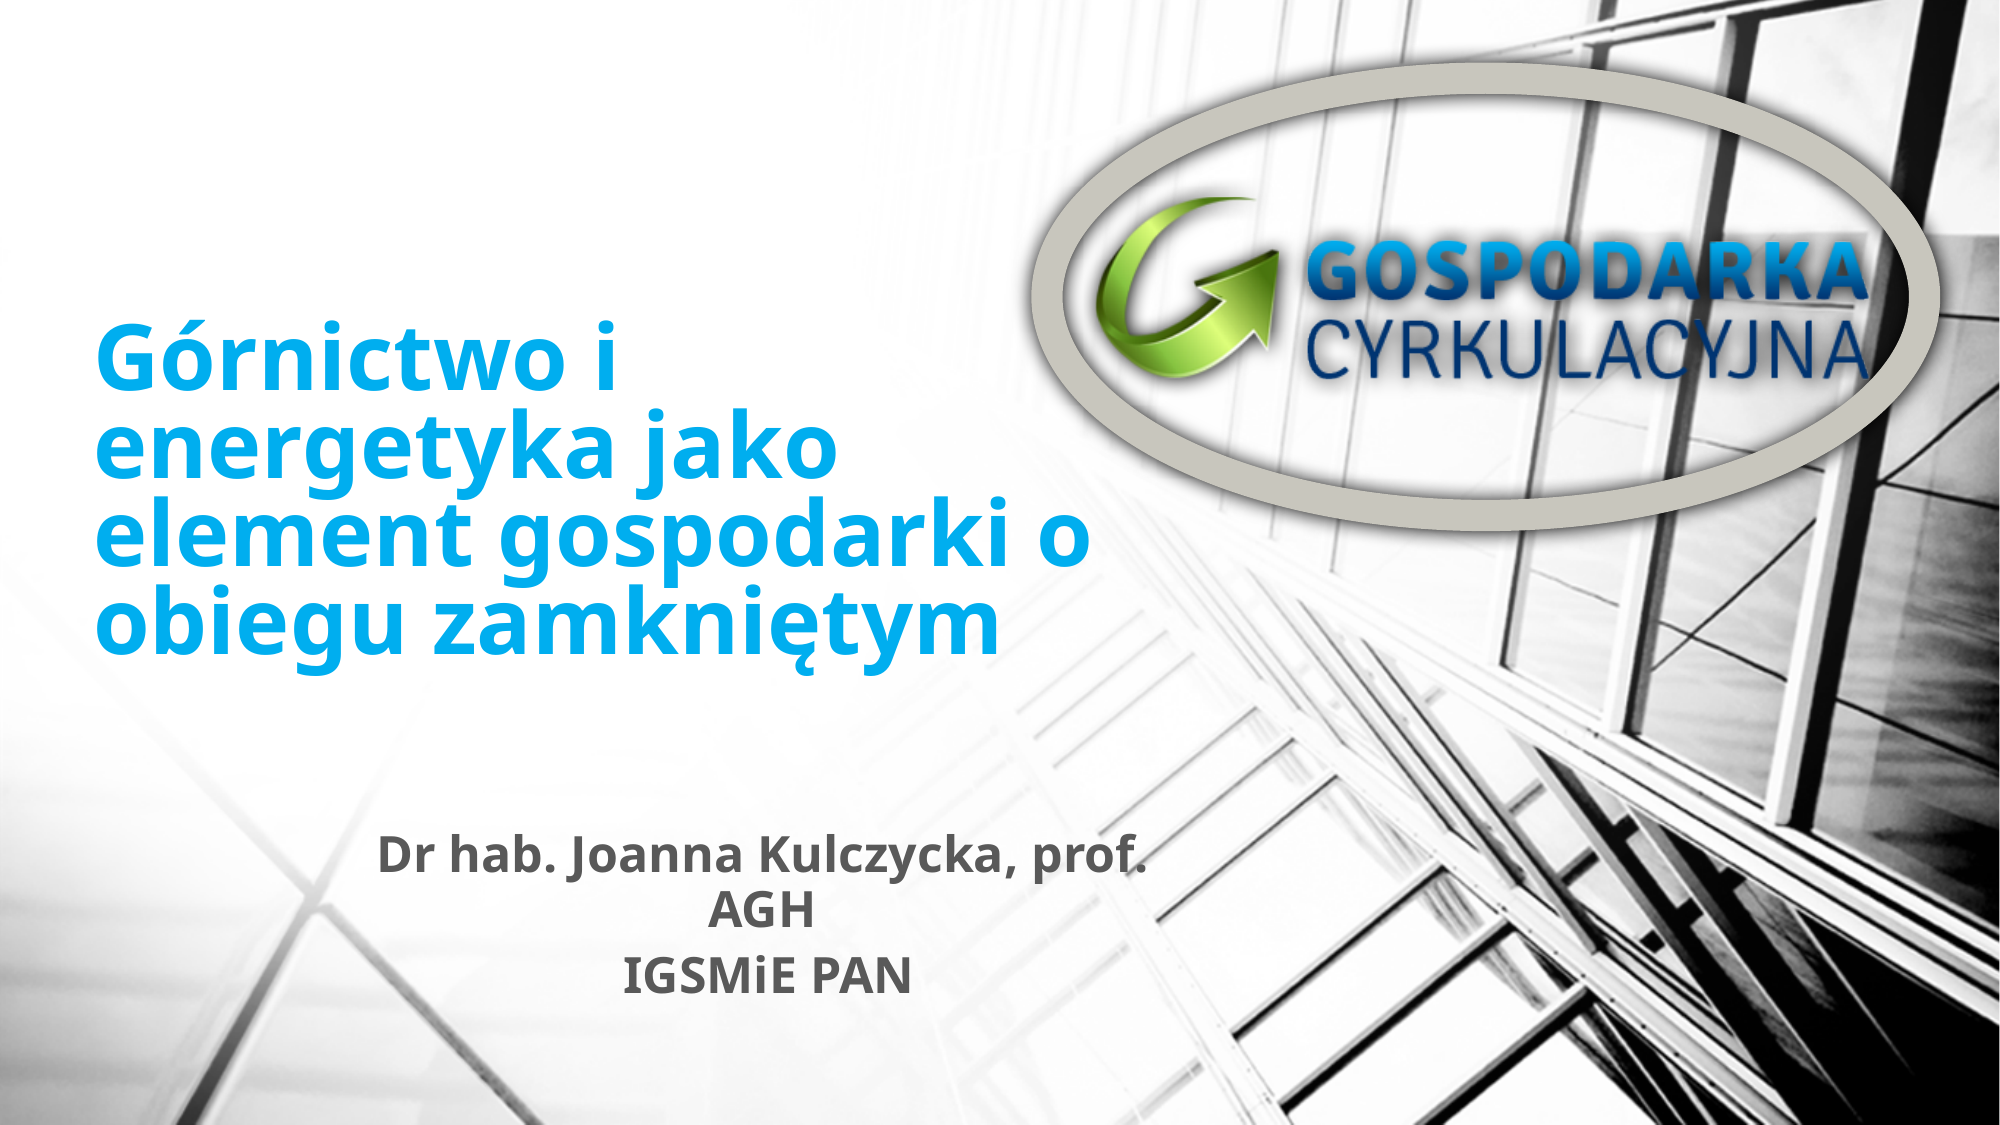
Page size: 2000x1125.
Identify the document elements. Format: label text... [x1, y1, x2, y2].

subtitle Dr hab. Joanna Kulczycka, prof. AGH IGSMiE PAN [350, 822, 1176, 1052]
picture [0, 0, 2000, 1125]
title Górnictwo i energetyka jako element gospodarki o obiegu zamkniętym [78, 267, 1154, 680]
